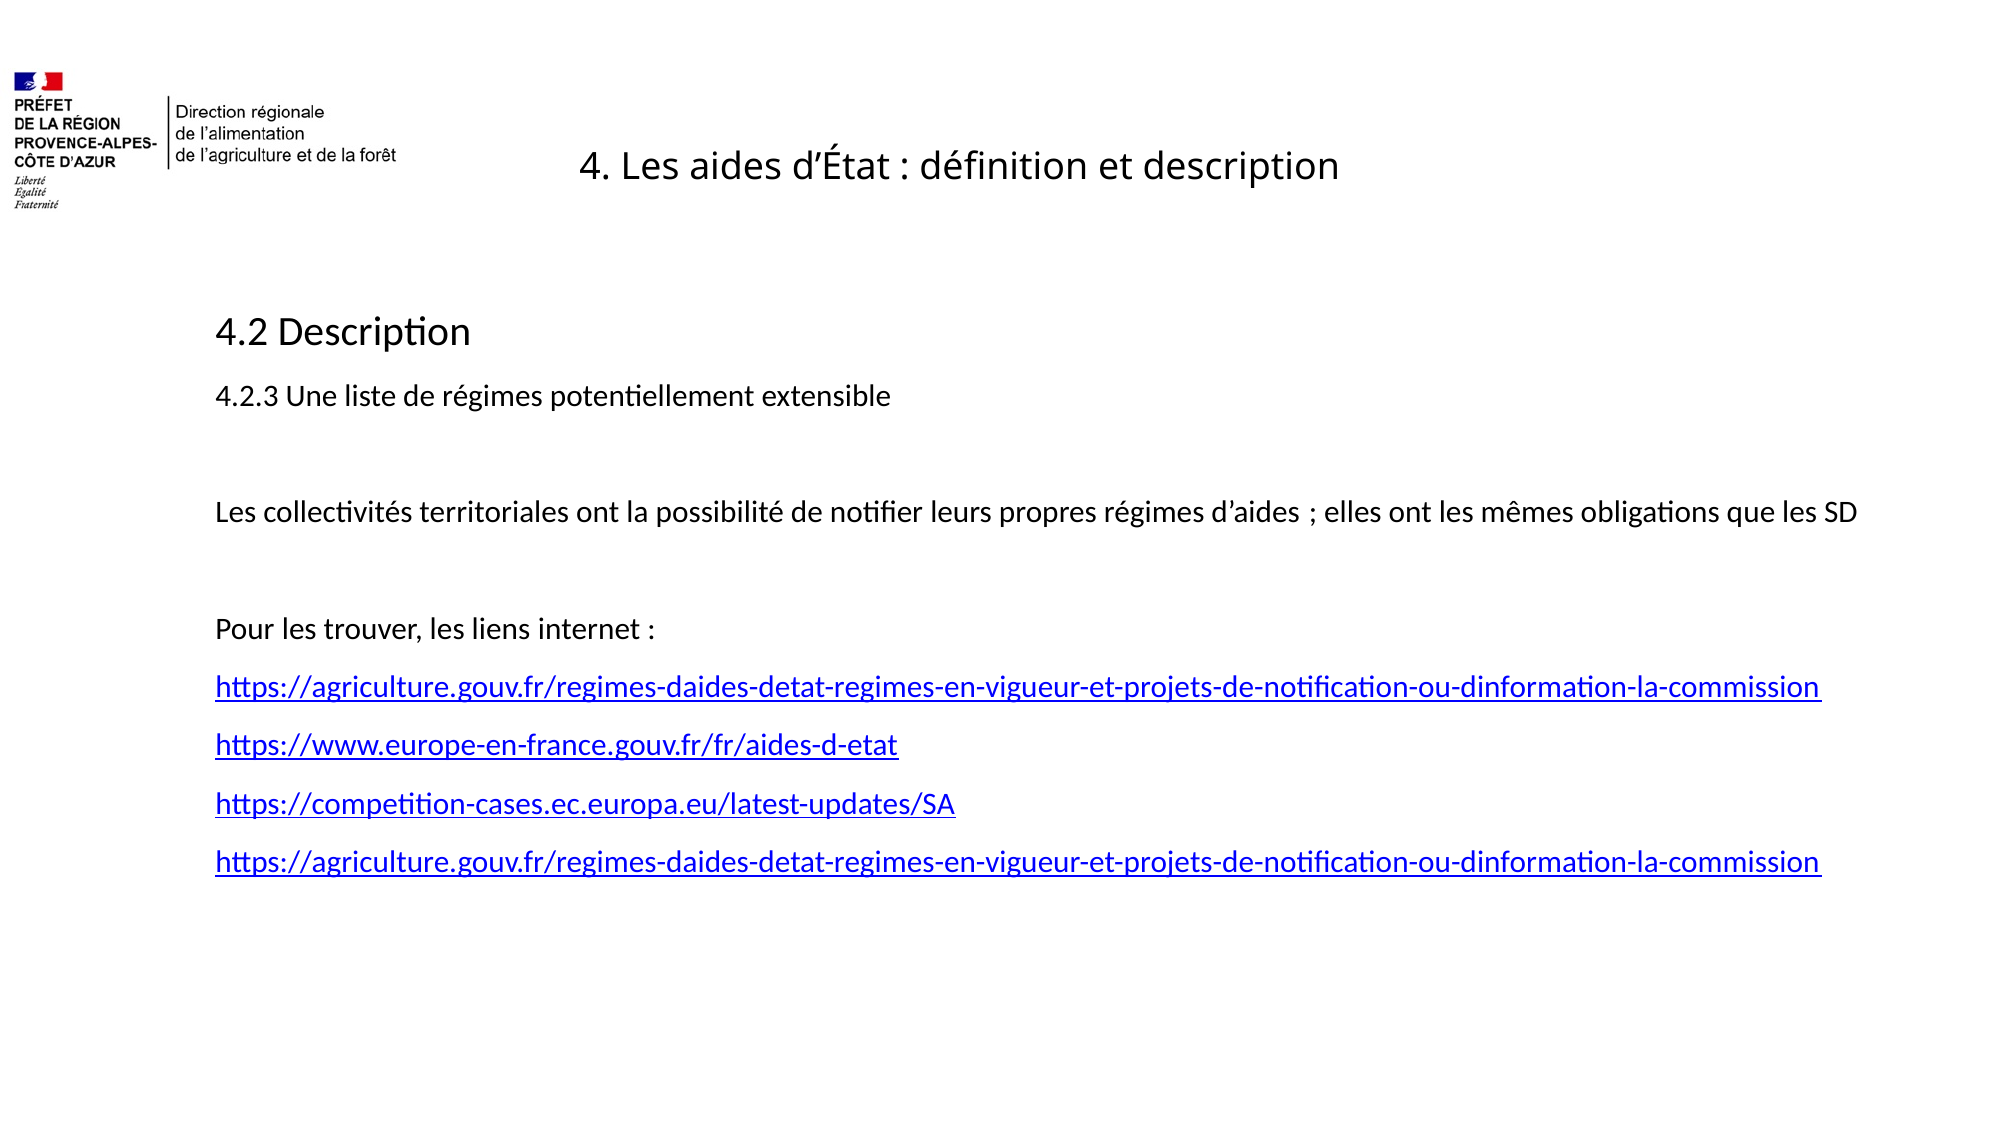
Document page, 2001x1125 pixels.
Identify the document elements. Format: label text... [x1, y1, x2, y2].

picture [0, 68, 408, 212]
text_box 4. Les aides d’État : définition et description [564, 59, 1861, 276]
text_box [137, 277, 1861, 989]
text_box 4.2 Description 4.2.3 Une liste de régimes potentiellement extensible Les collectivités territoriales ont la possibilité de notifier leurs propres régimes d’aides ; elles ont les mêmes obligations que les SD Pour les trouver, les liens internet : https://agriculture.gouv.fr/regimes-daides-detat-regimes-en-vigueur-et-projets-de-notification-ou-dinformation-la-commission https://www.europe-en-france.gouv.fr/fr/aides-d-etat https://competition-cases.ec.europa.eu/latest-updates/SA https://agriculture.gouv.fr/regimes-daides-detat-regimes-en-vigueur-et-projets-de-notification-ou-dinformation-la-commission [200, 296, 2000, 1030]
